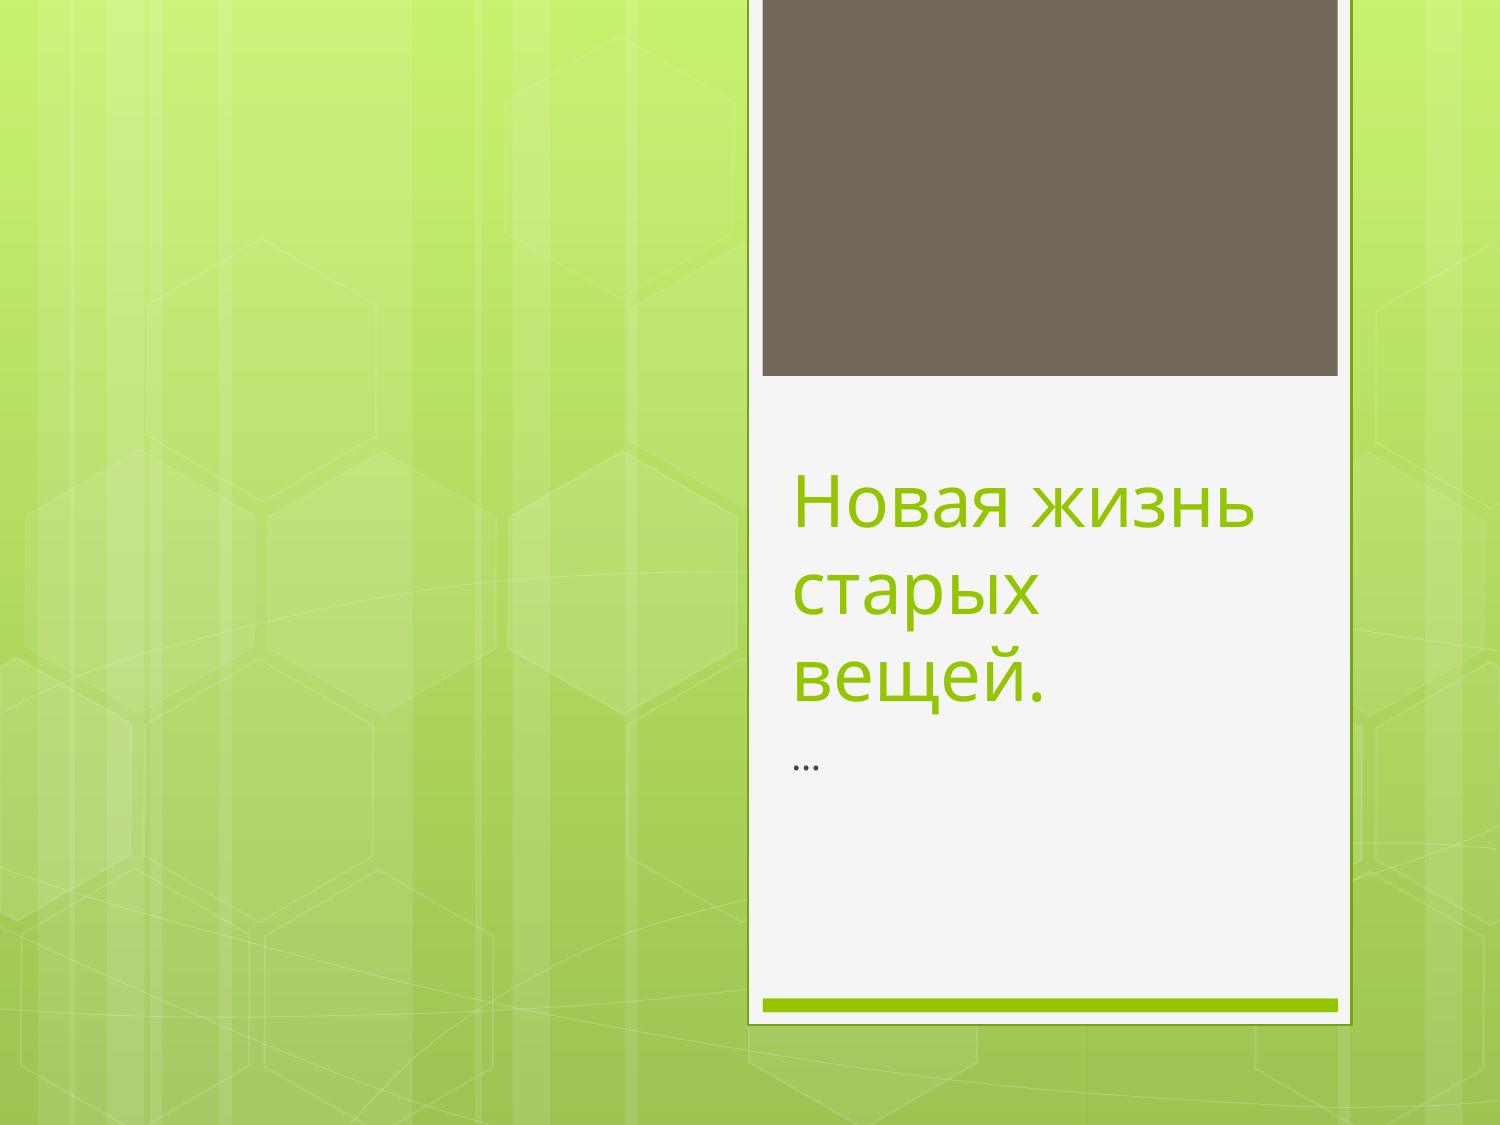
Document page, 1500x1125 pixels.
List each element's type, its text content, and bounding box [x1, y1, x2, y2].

subtitle … [776, 725, 1320, 933]
title Новая жизнь старых вещей. [776, 444, 1320, 724]
